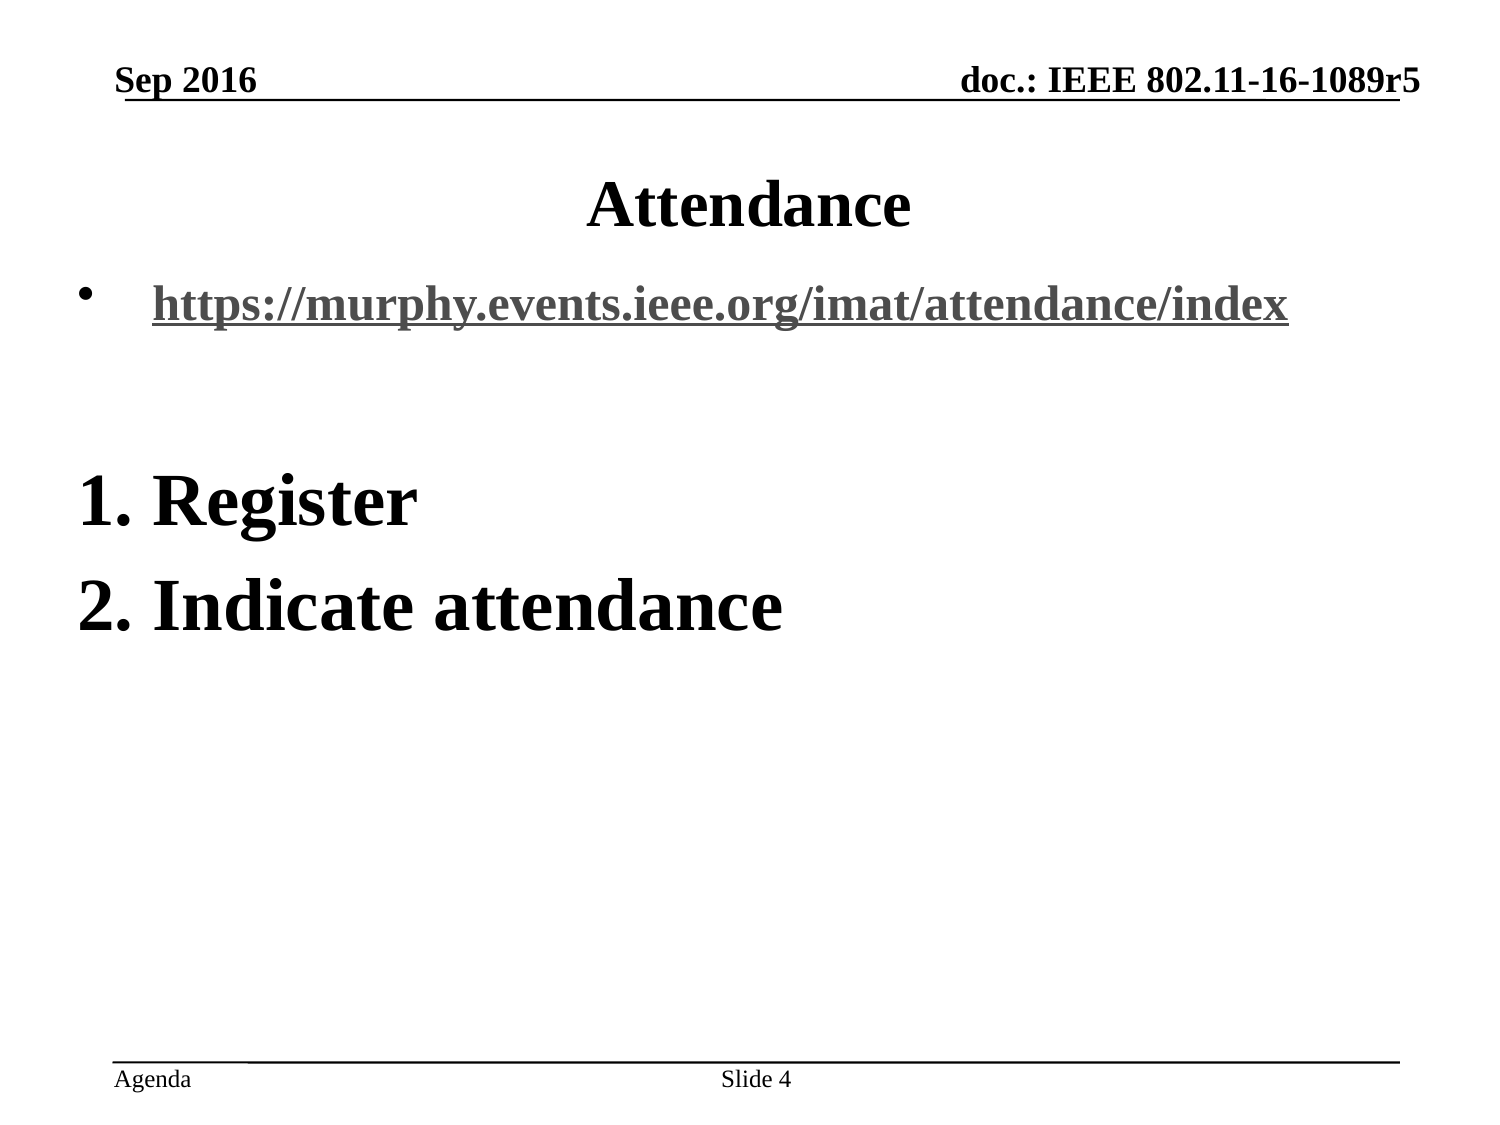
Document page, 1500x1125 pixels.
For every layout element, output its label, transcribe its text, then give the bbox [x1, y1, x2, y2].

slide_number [114, 54, 265, 101]
title Attendance [112, 112, 1388, 262]
list https://murphy.events.ieee.org/imat/attendance/index Register Indicate attendance [62, 262, 1388, 1001]
text_box Slide 4 [675, 1062, 838, 1093]
